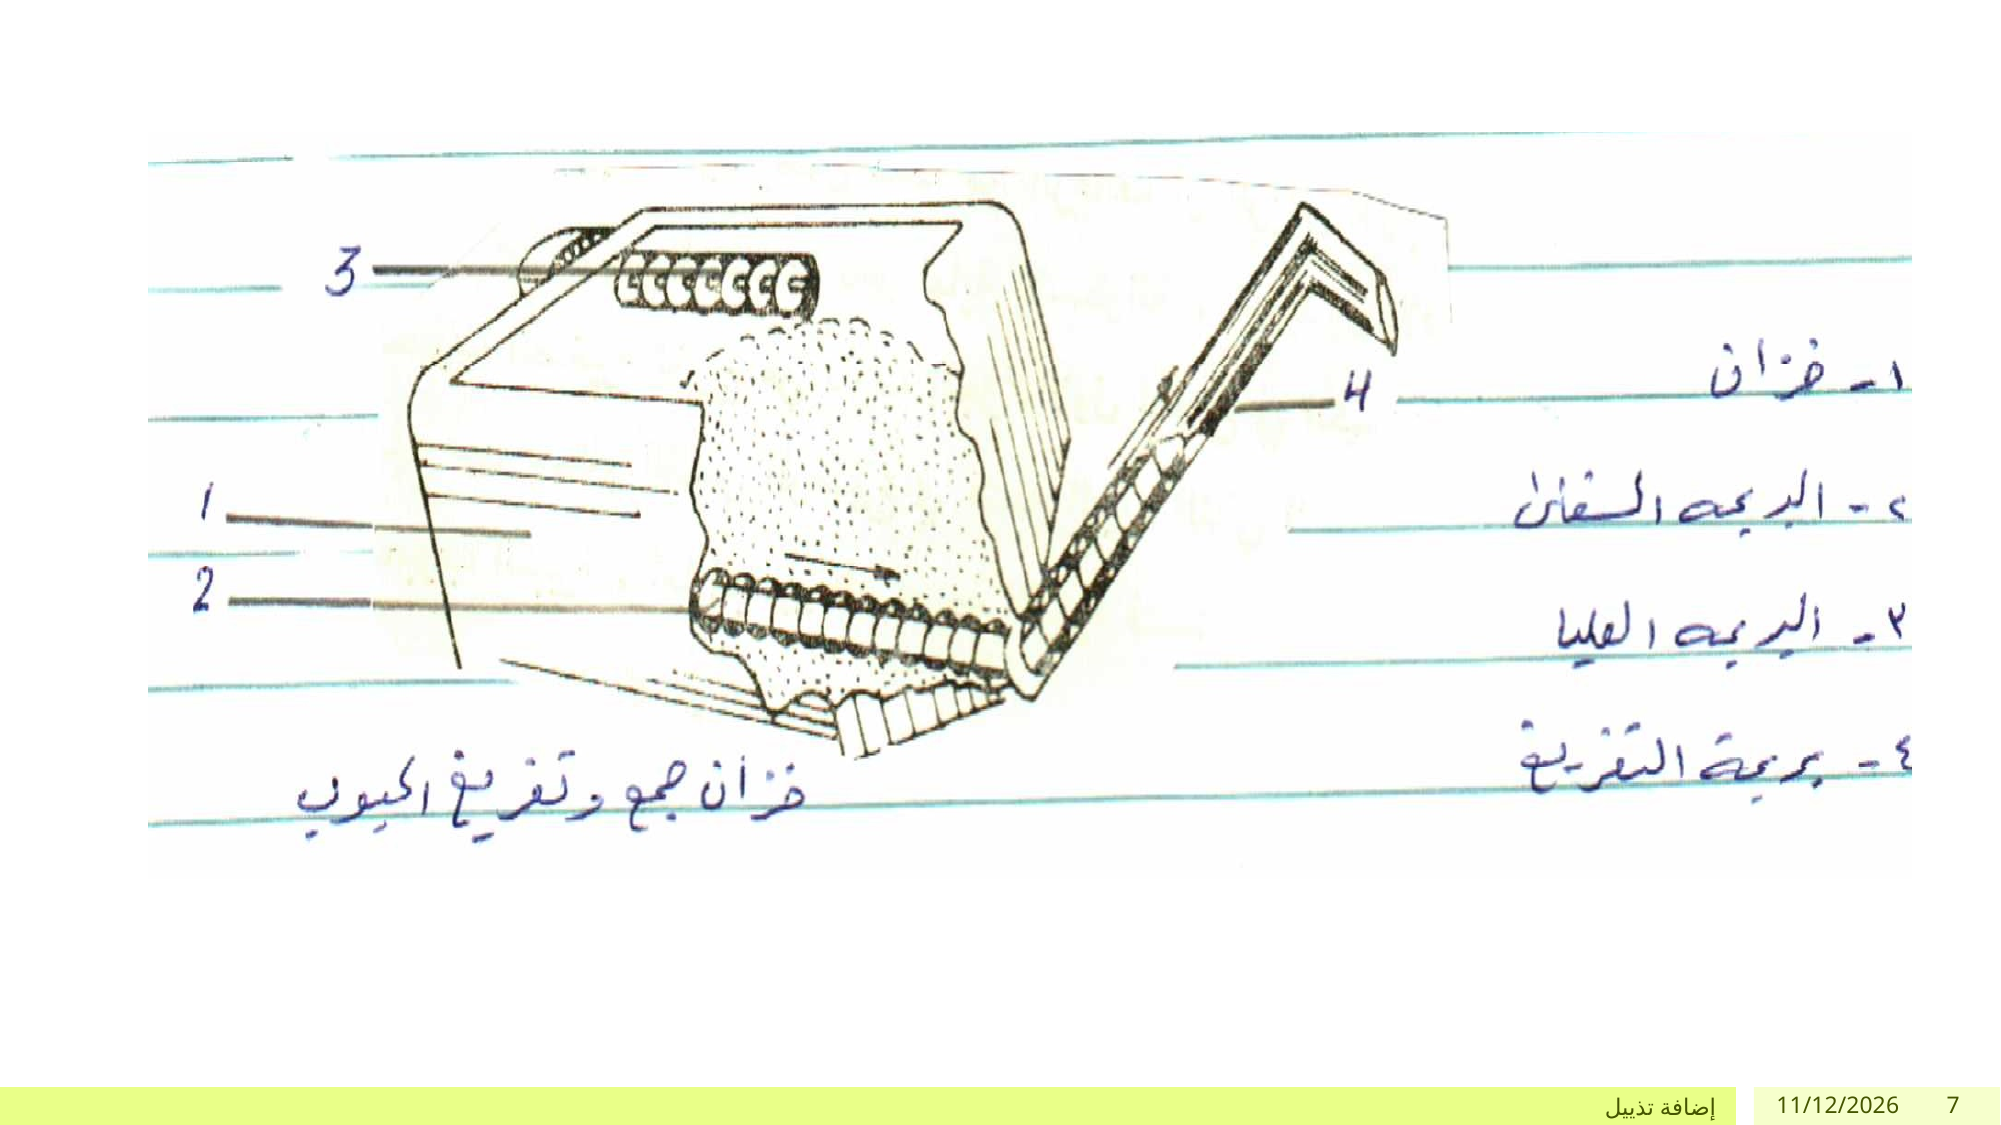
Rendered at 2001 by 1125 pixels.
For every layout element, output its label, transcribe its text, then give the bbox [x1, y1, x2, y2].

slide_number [1761, 1087, 1926, 1125]
picture [148, 132, 1926, 879]
slide_number 7 [1931, 1087, 2000, 1125]
footer إضافة تذييل [231, 1087, 1732, 1125]
